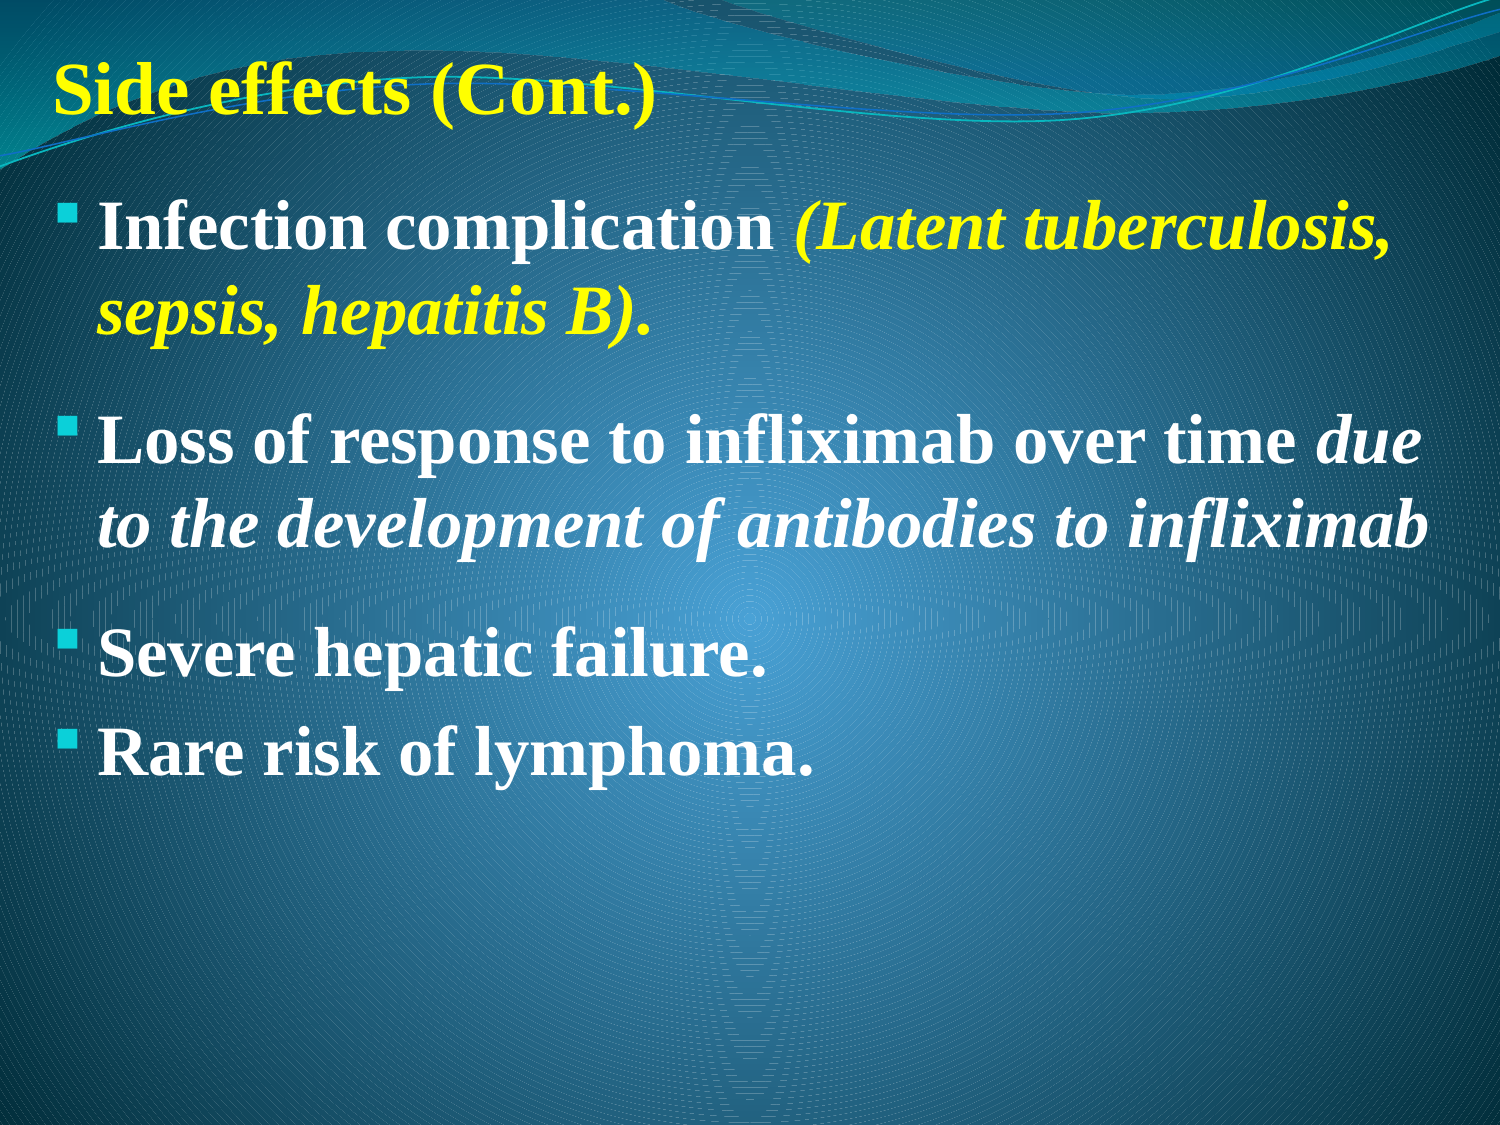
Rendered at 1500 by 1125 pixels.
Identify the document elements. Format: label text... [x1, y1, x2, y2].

list Side effects (Cont.) Infection complication (Latent tuberculosis, sepsis, hepatitis B). Loss of response to infliximab over time due to the development of antibodies to infliximab Severe hepatic failure. Rare risk of lymphoma. [37, 32, 1460, 1083]
